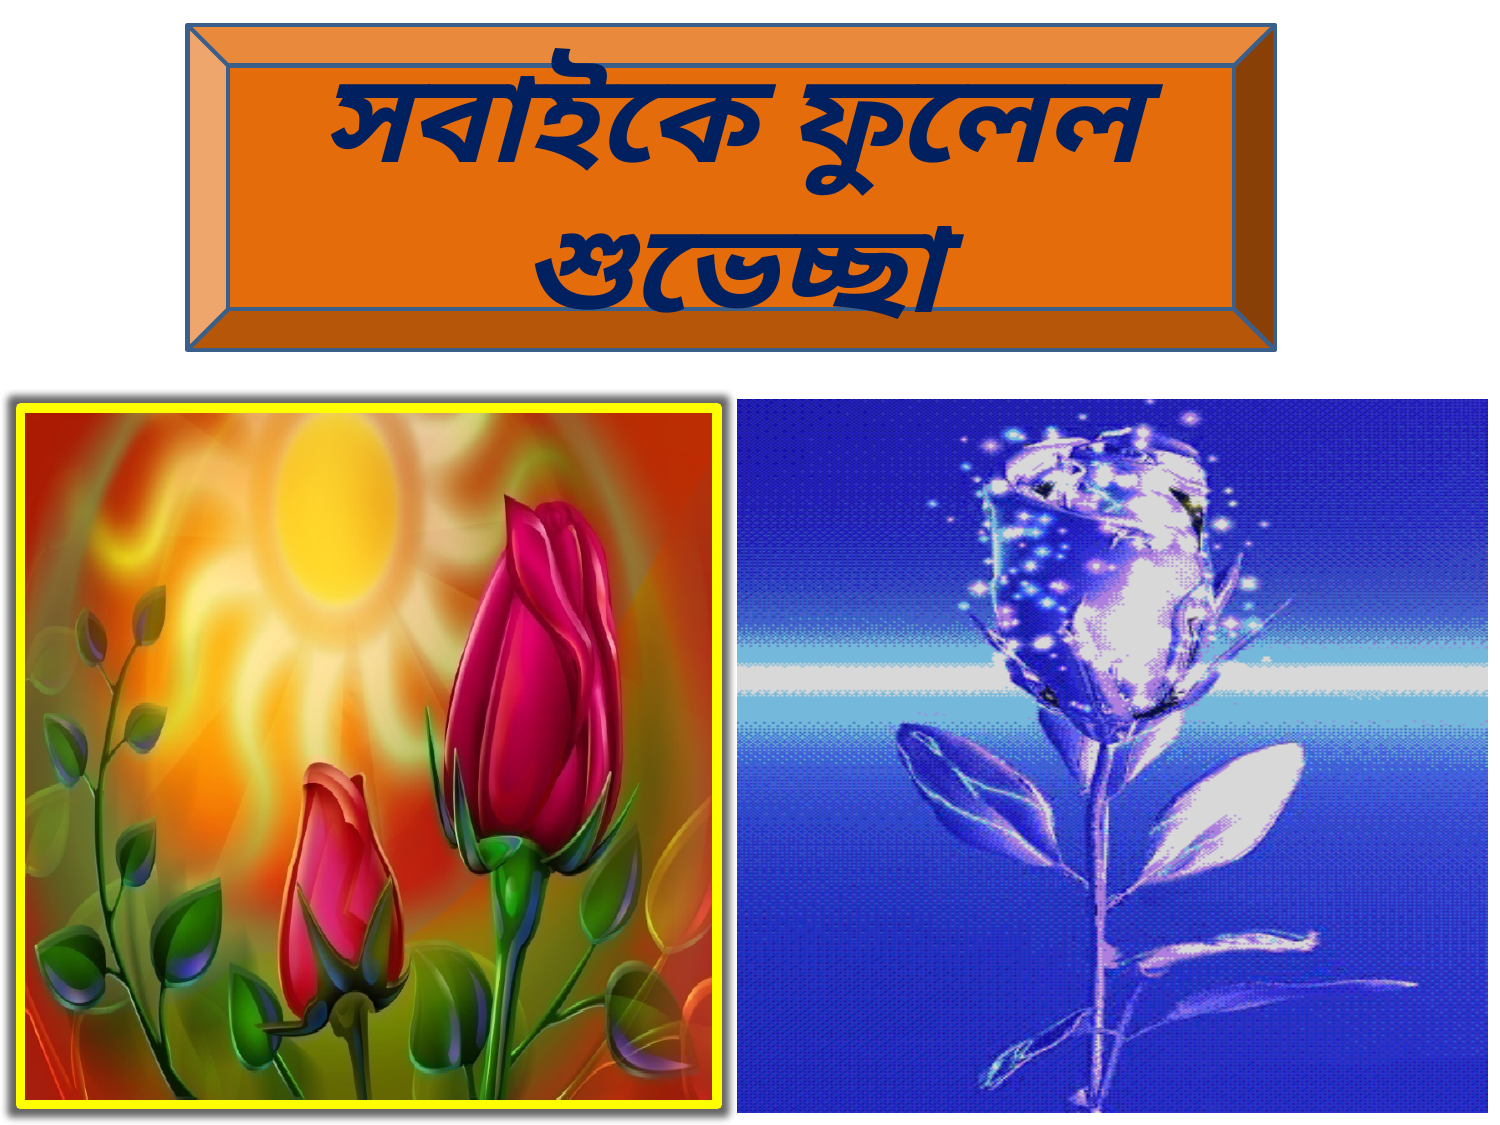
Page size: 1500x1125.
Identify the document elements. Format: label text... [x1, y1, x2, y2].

text_box সবাইকে ফুলেল শুভেচ্ছা [185, 23, 1277, 352]
picture [737, 399, 1488, 1113]
picture [24, 412, 713, 1101]
